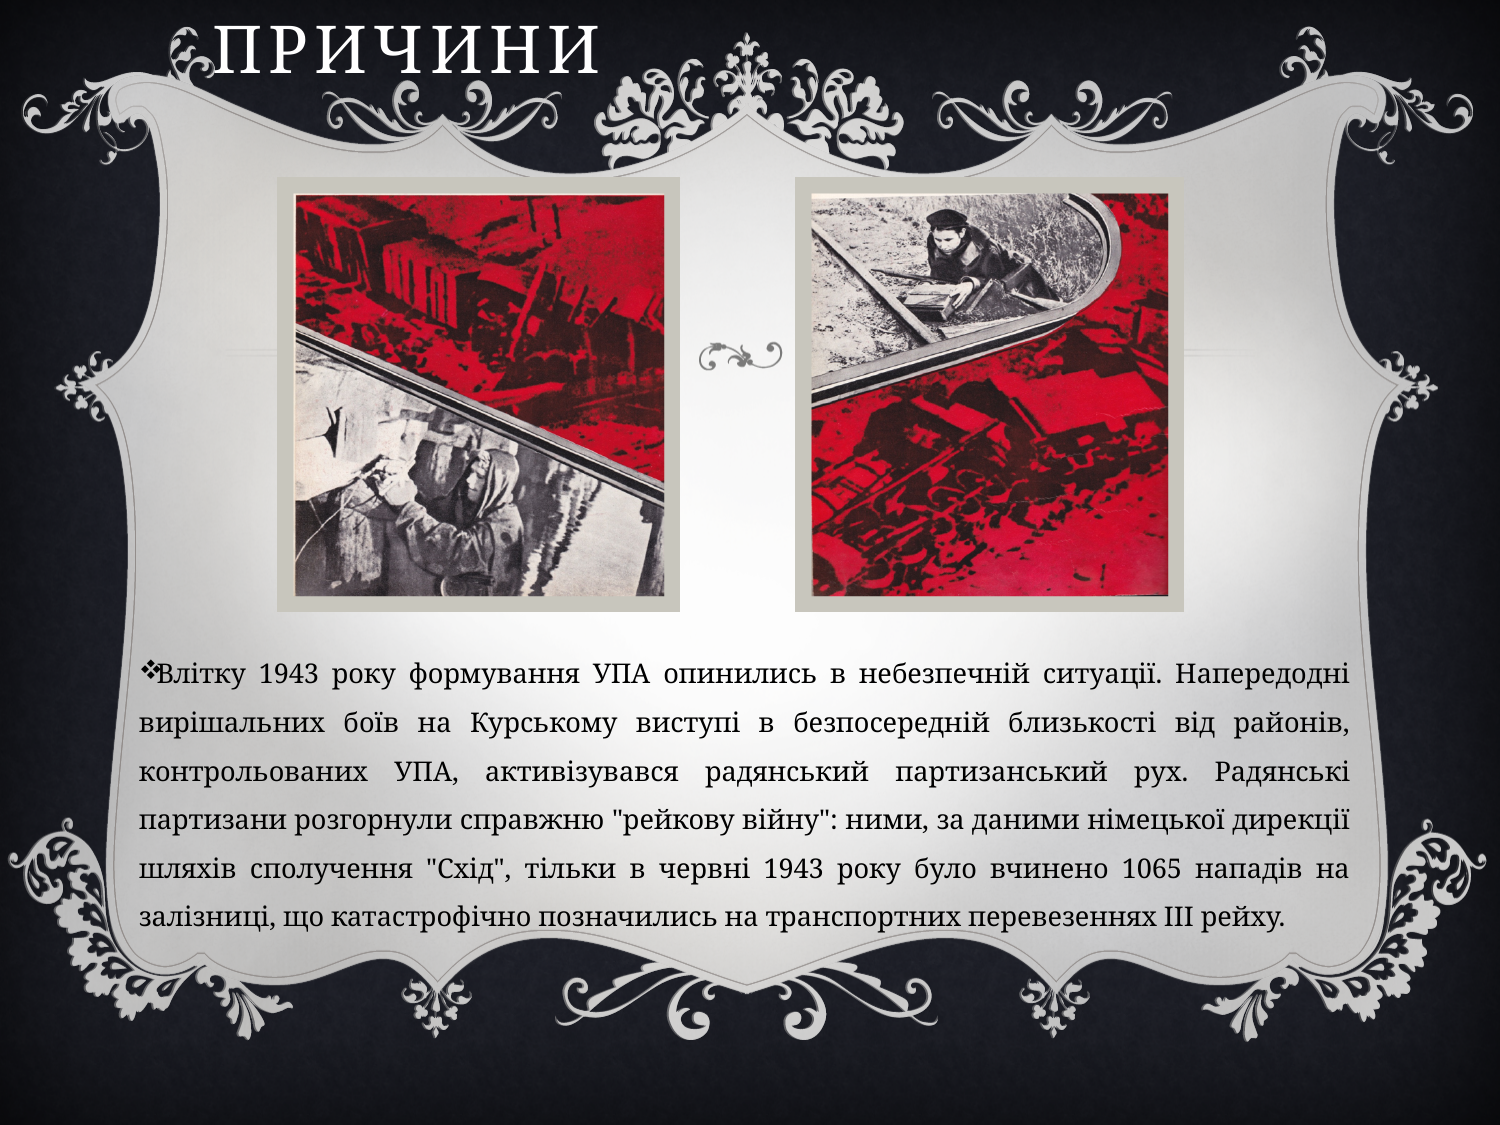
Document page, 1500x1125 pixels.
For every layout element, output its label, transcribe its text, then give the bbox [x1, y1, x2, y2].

list Влітку 1943 року формування УПА опинились в небезпечній ситуації. Напередодні вирішальних боїв на Курському виступі в безпосередній близькості від районів, контрольованих УПА, активізувався радянський партизанський рух. Радянські партизани розгорнули справжню "рейкову війну": ними, за даними німецької дирекції шляхів сполучення "Схід", тільки в червні 1943 року було вчинено 1065 нападів на залізниці, що катастрофічно позначились на транспортних перевезеннях III рейху. [123, 633, 1365, 988]
picture [0, 0, 1500, 1125]
title Причини [0, 0, 814, 95]
